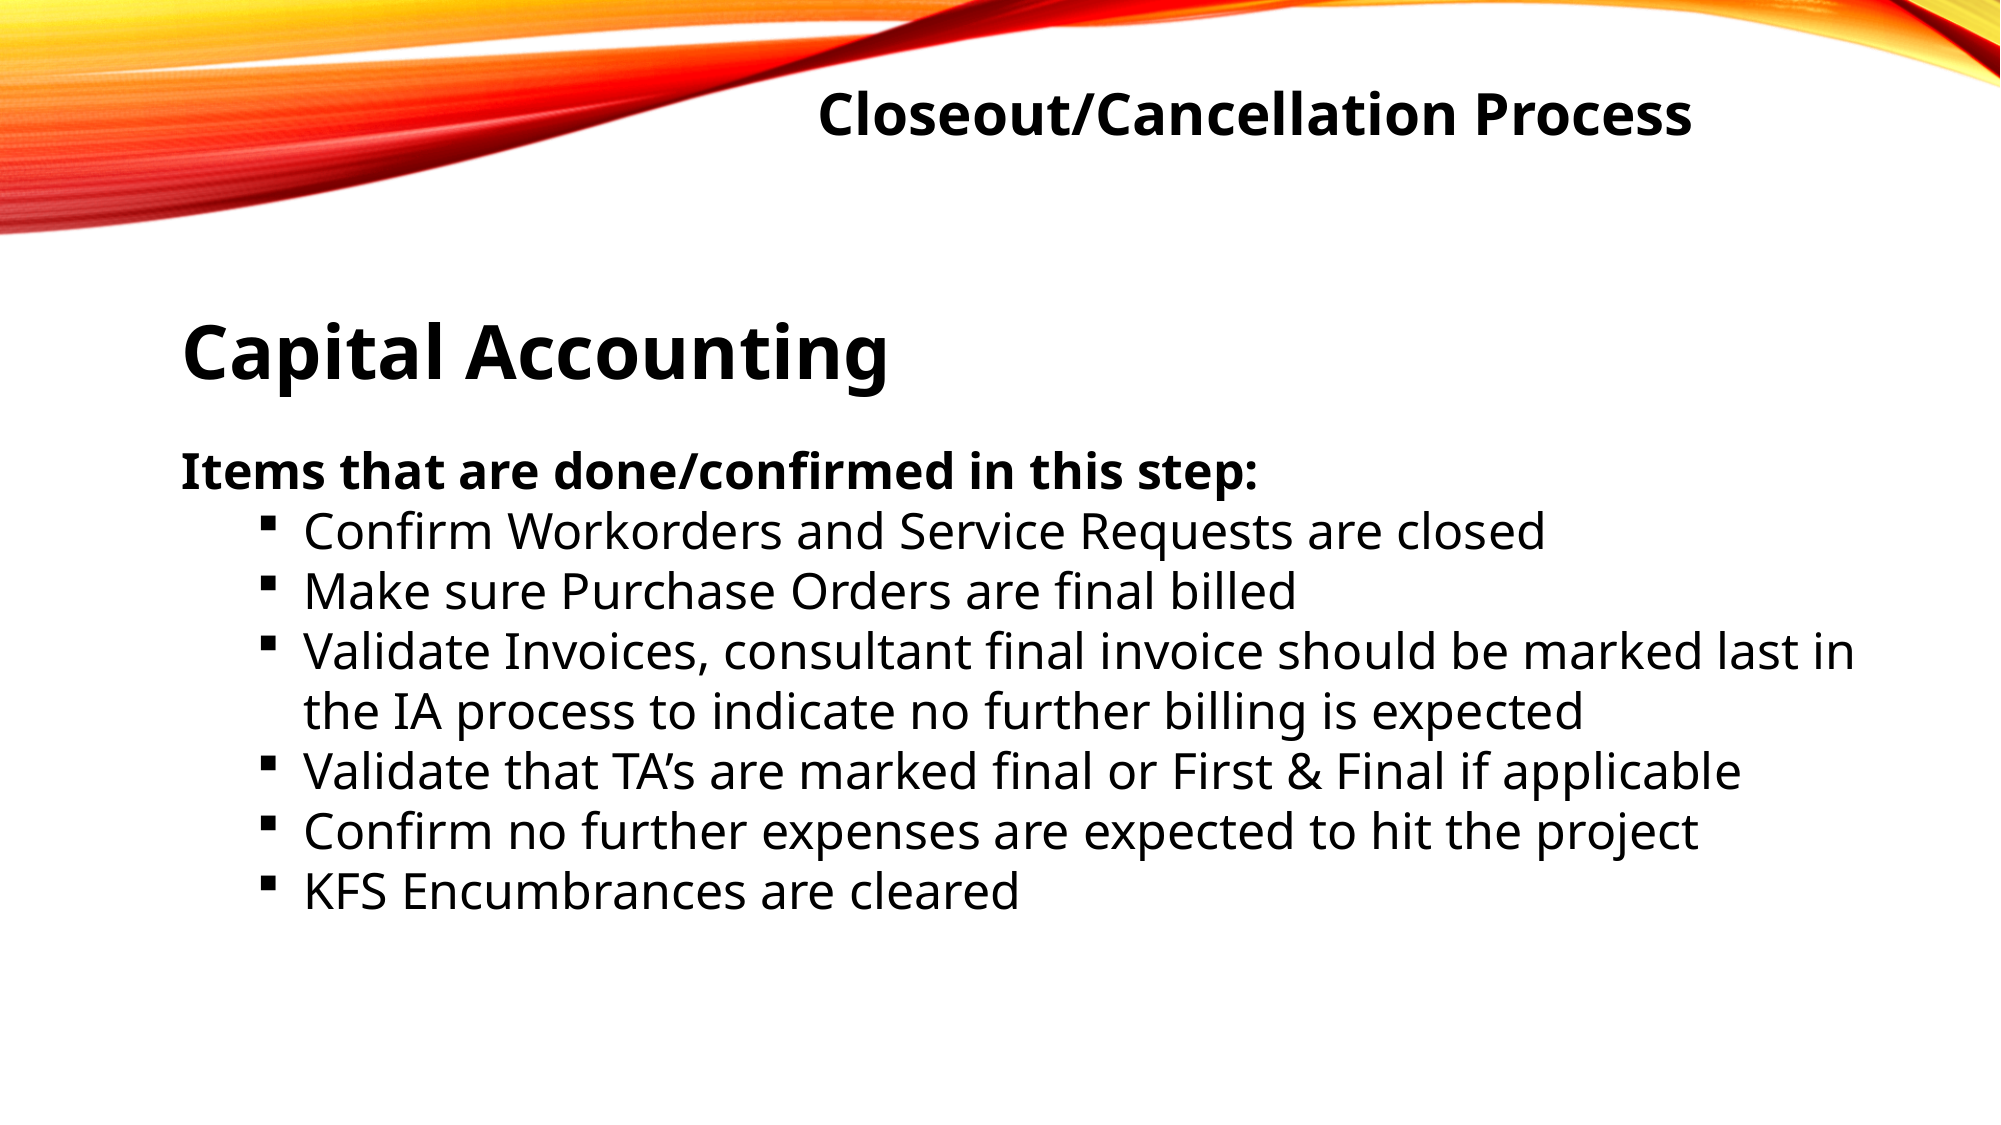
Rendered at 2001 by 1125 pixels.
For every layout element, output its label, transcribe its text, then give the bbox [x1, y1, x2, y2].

picture [0, 0, 2000, 237]
text_box Closeout/Cancellation Process [803, 69, 1915, 155]
text_box Capital Accounting Items that are done/confirmed in this step: Confirm Workorders and Service Requests are closed Make sure Purchase Orders are final billed Validate Invoices, consultant final invoice should be marked last in the IA process to indicate no further billing is expected Validate that TA’s are marked final or First & Final if applicable Confirm no further expenses are expected to hit the project KFS Encumbrances are cleared [167, 296, 1874, 927]
